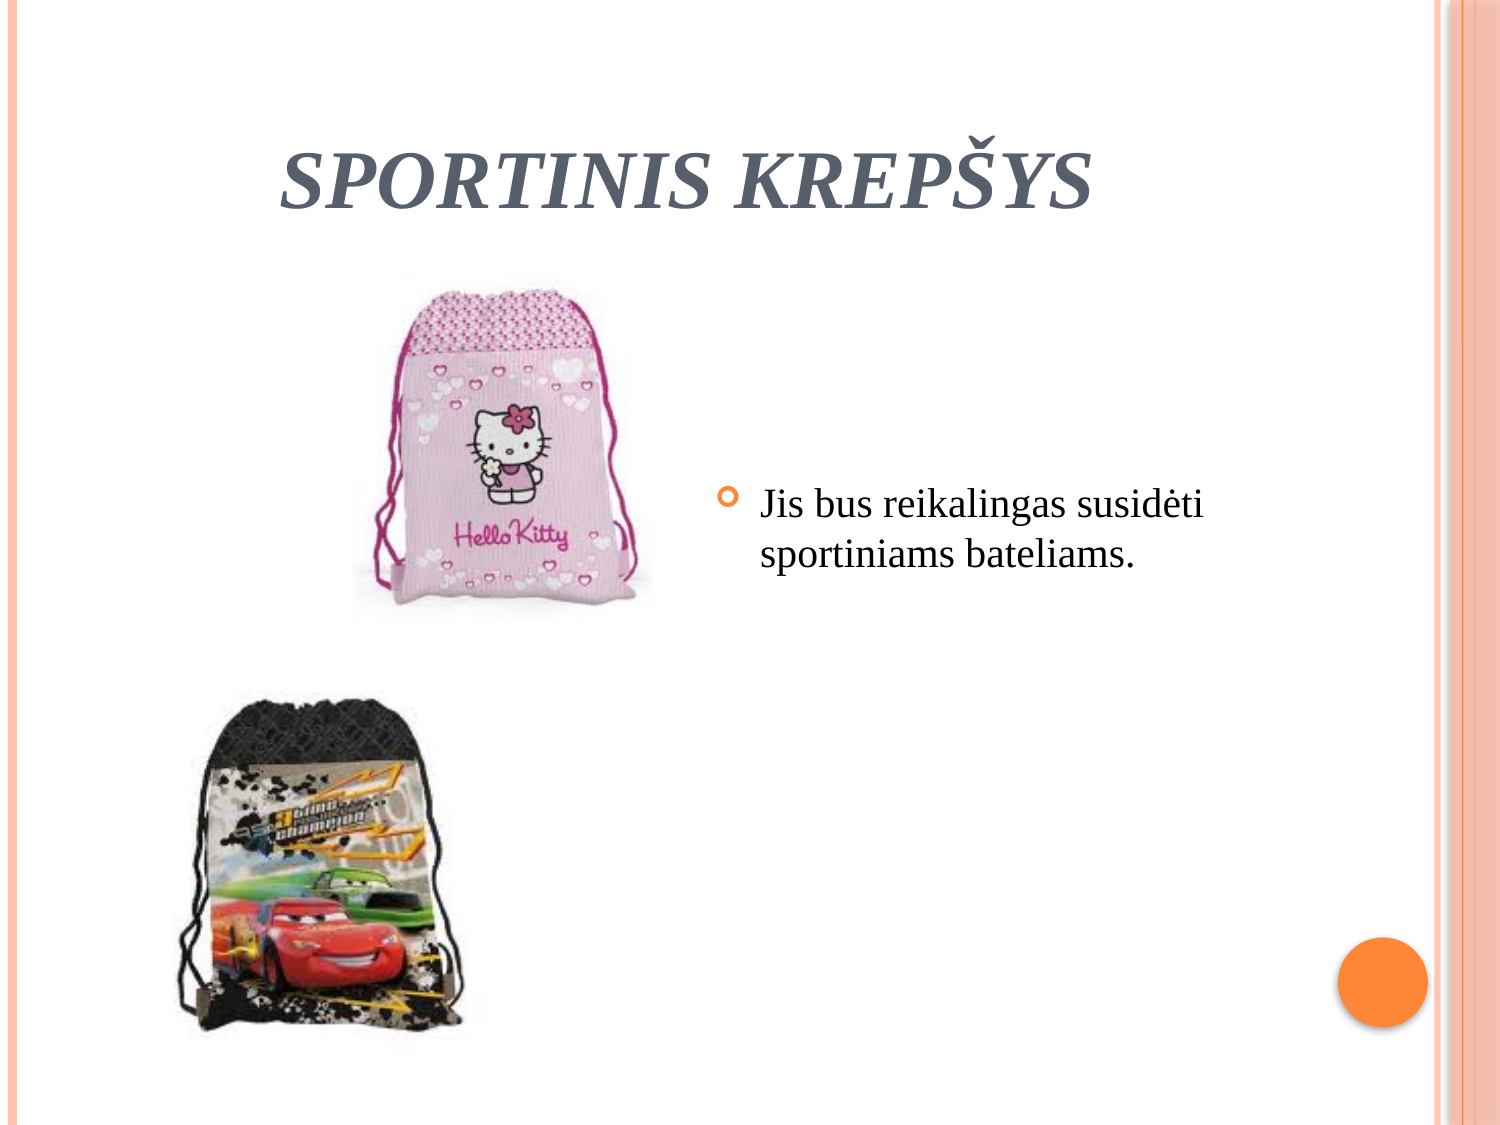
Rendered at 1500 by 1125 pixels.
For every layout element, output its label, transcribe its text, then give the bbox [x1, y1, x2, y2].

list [327, 268, 681, 622]
title SPORTINIS KREPŠYS [75, 45, 1300, 233]
list Jis bus reikalingas susidėti sportiniams bateliams. [700, 468, 1301, 1013]
picture [93, 643, 552, 1091]
